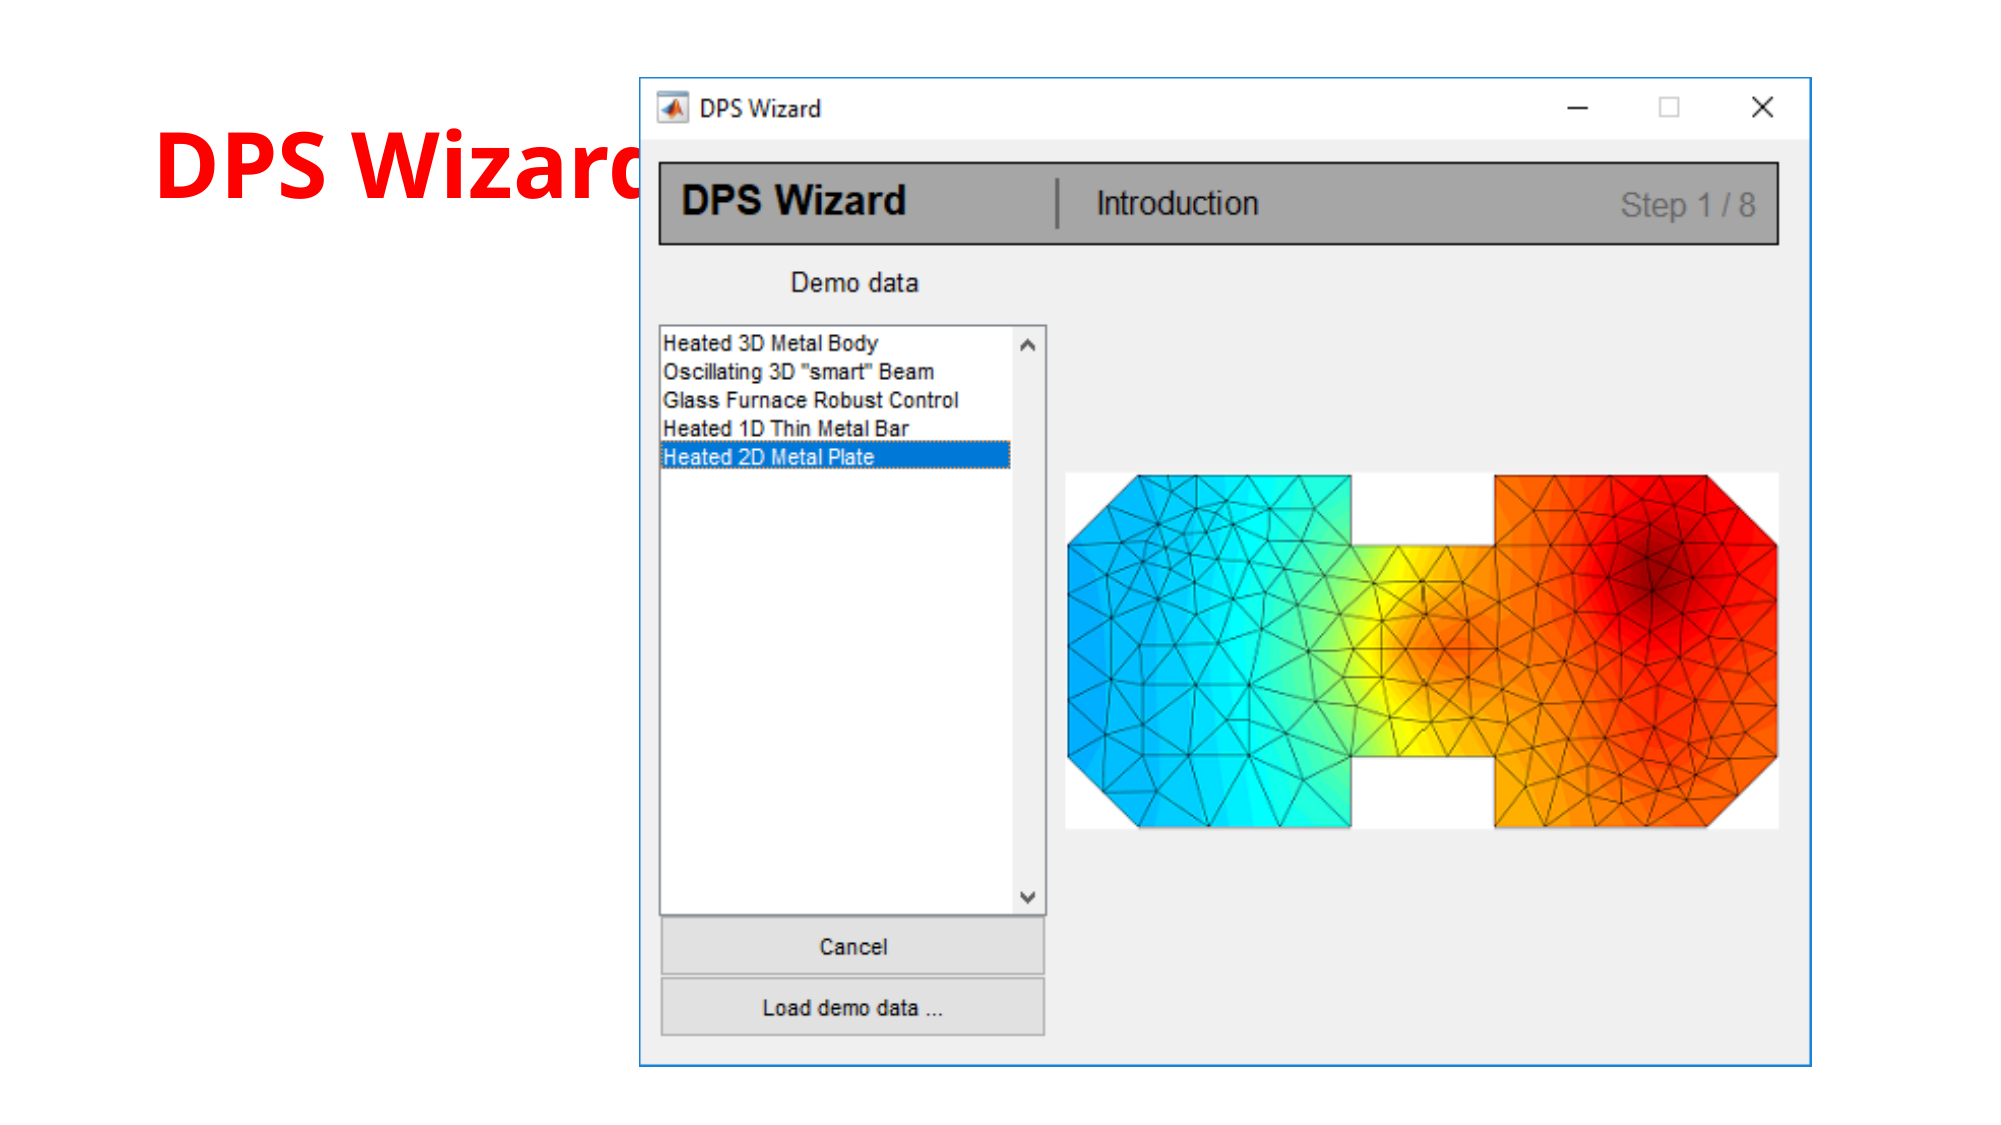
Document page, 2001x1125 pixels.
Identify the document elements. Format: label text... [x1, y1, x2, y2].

title DPS Wizard [137, 59, 1863, 278]
picture [639, 77, 1812, 1067]
